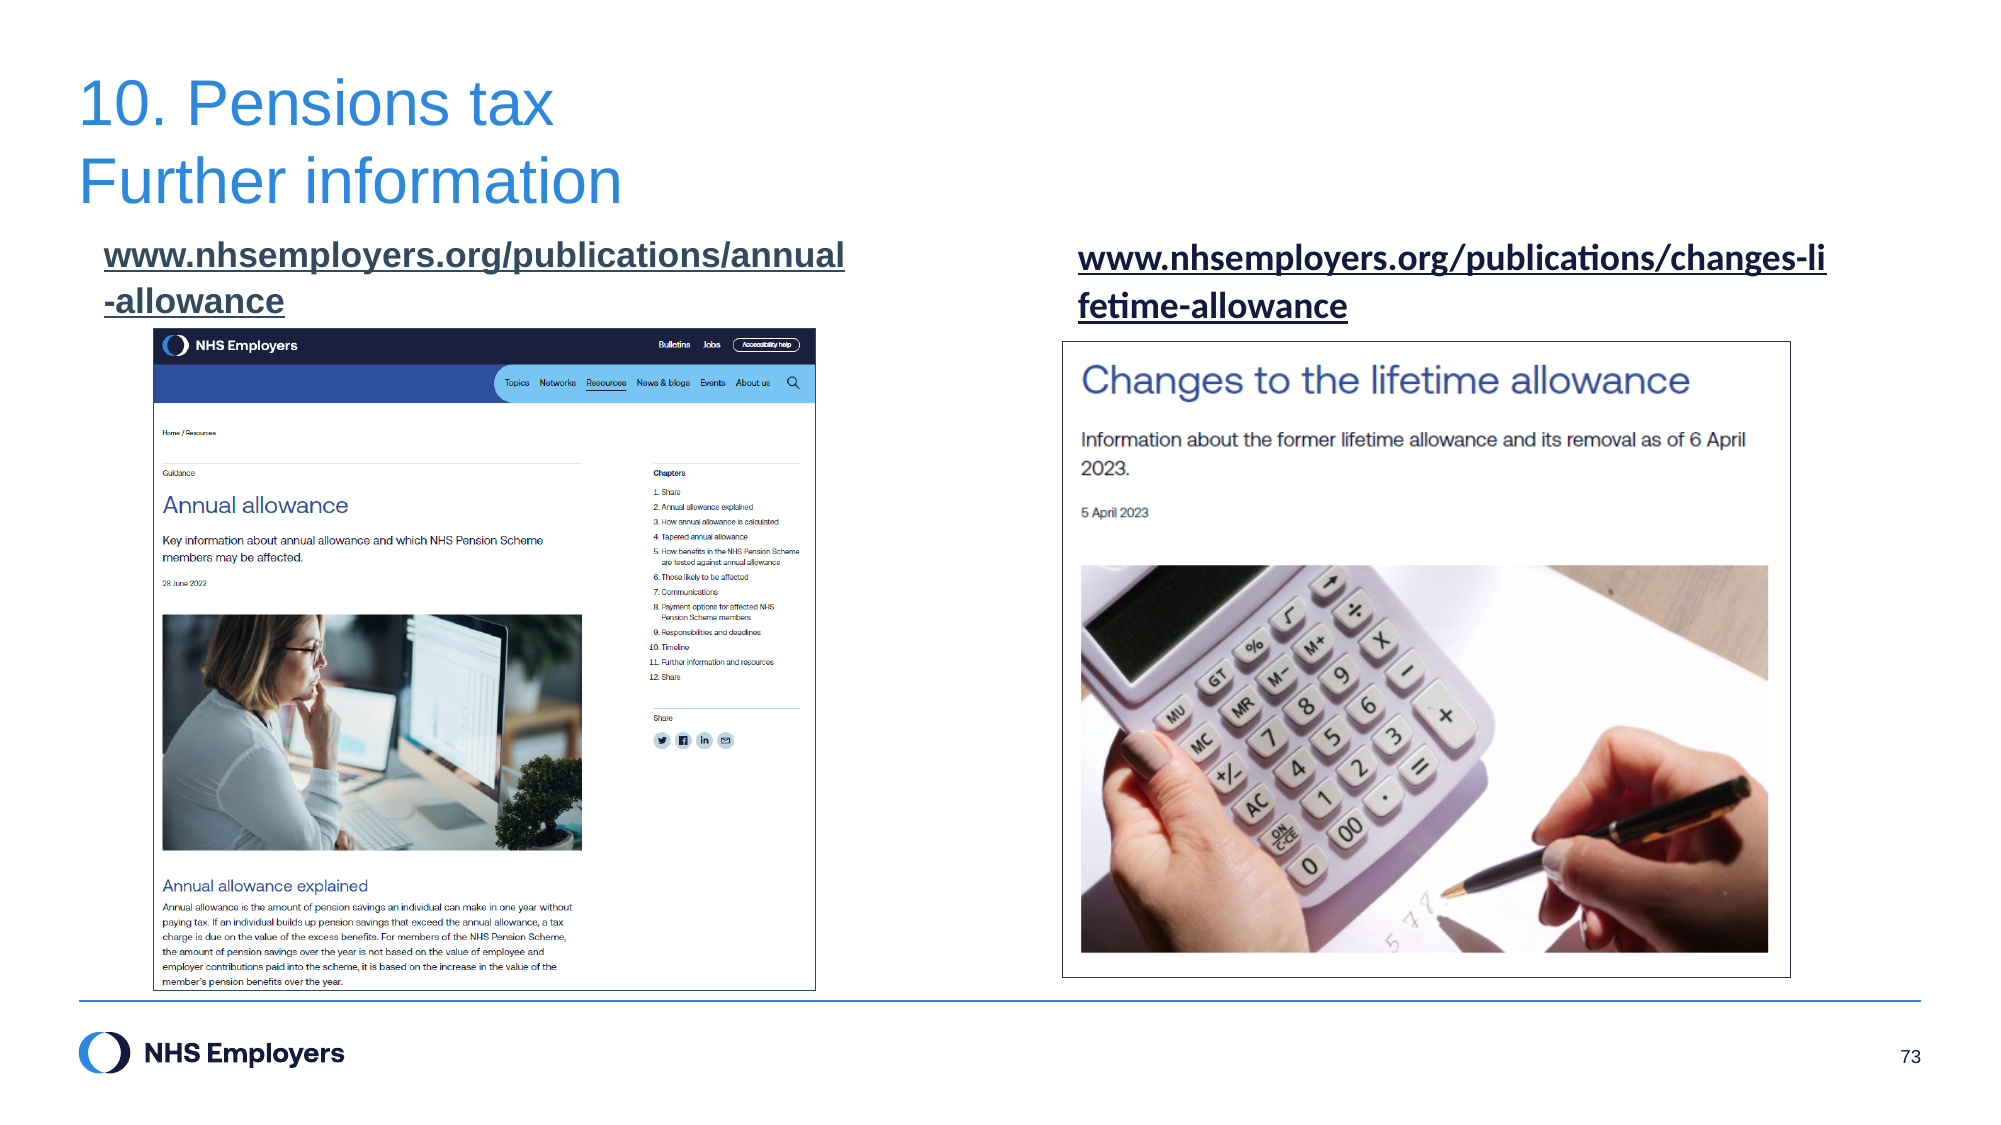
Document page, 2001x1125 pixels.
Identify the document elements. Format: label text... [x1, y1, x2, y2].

text_box www.nhsemployers.org/publications/changes-lifetime-allowance [1063, 214, 1847, 995]
picture [1062, 341, 1790, 978]
text_box www.nhsemployers.org/publications/annual-allowance [88, 214, 872, 995]
slide_number 73 [1790, 1044, 1922, 1081]
title 10. Pensions tax Further information [78, 61, 1922, 231]
picture [153, 328, 816, 991]
